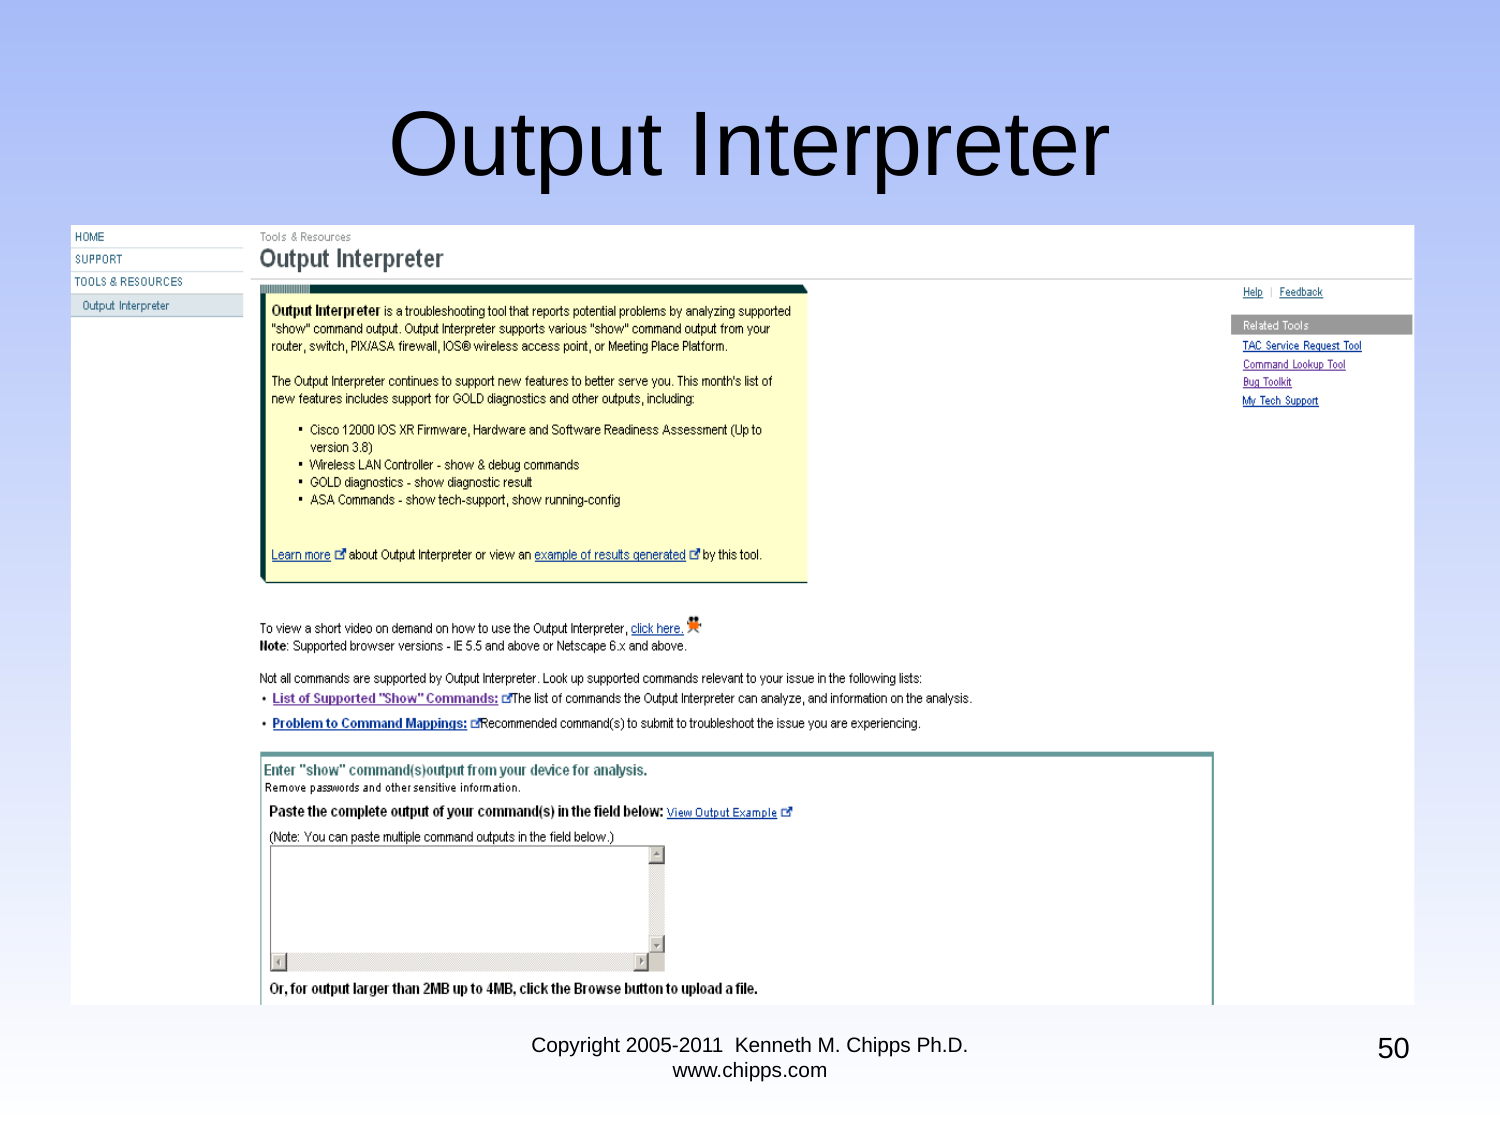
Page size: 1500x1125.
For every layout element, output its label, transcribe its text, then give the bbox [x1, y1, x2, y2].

slide_number 50 [1074, 1021, 1426, 1101]
picture [70, 224, 1415, 1005]
footer Copyright 2005-2011 Kenneth M. Chipps Ph.D. www.chipps.com [449, 1024, 1051, 1103]
title Output Interpreter [75, 45, 1425, 233]
